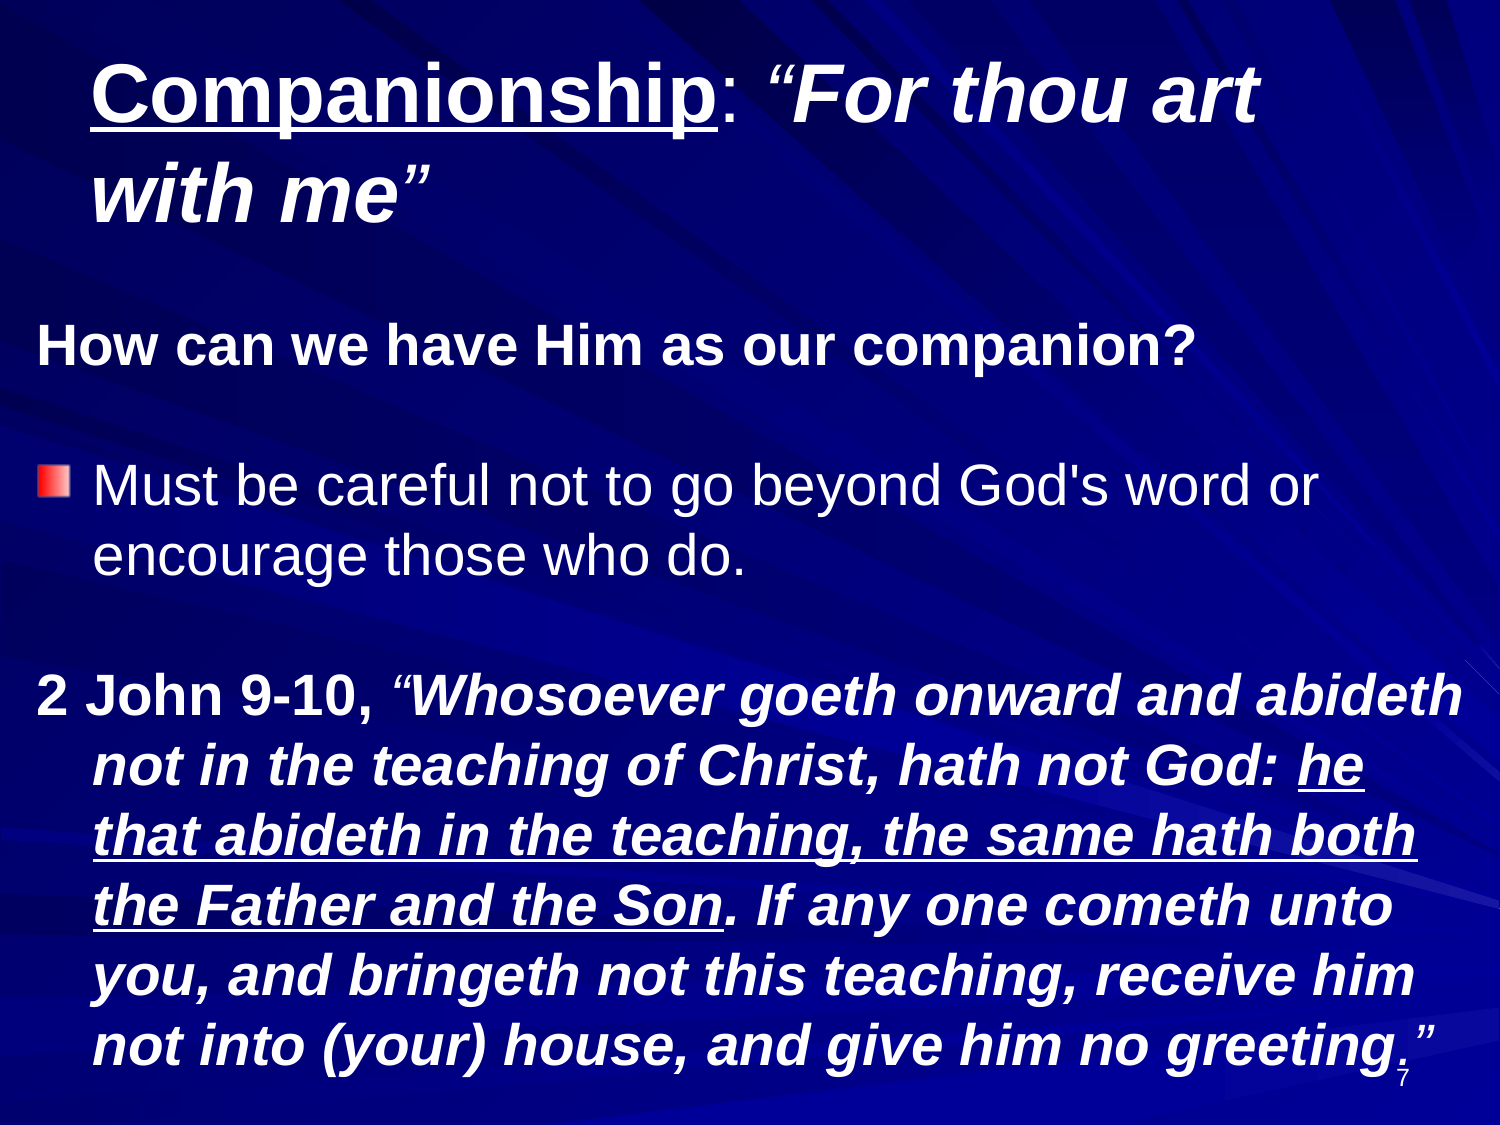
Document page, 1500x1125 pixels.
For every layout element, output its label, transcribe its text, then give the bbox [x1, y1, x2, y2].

list How can we have Him as our companion? Must be careful not to go beyond God's word or encourage those who do. 2 John 9-10, “Whosoever goeth onward and abideth not in the teaching of Christ, hath not God: he that abideth in the teaching, the same hath both the Father and the Son. If any one cometh unto you, and bringeth not this teaching, receive him not into (your) house, and give him no greeting.” [21, 299, 1484, 1085]
picture [36, 463, 74, 501]
slide_number 7 [1074, 1024, 1425, 1100]
title Companionship: “For thou art with me” [75, 31, 1425, 247]
